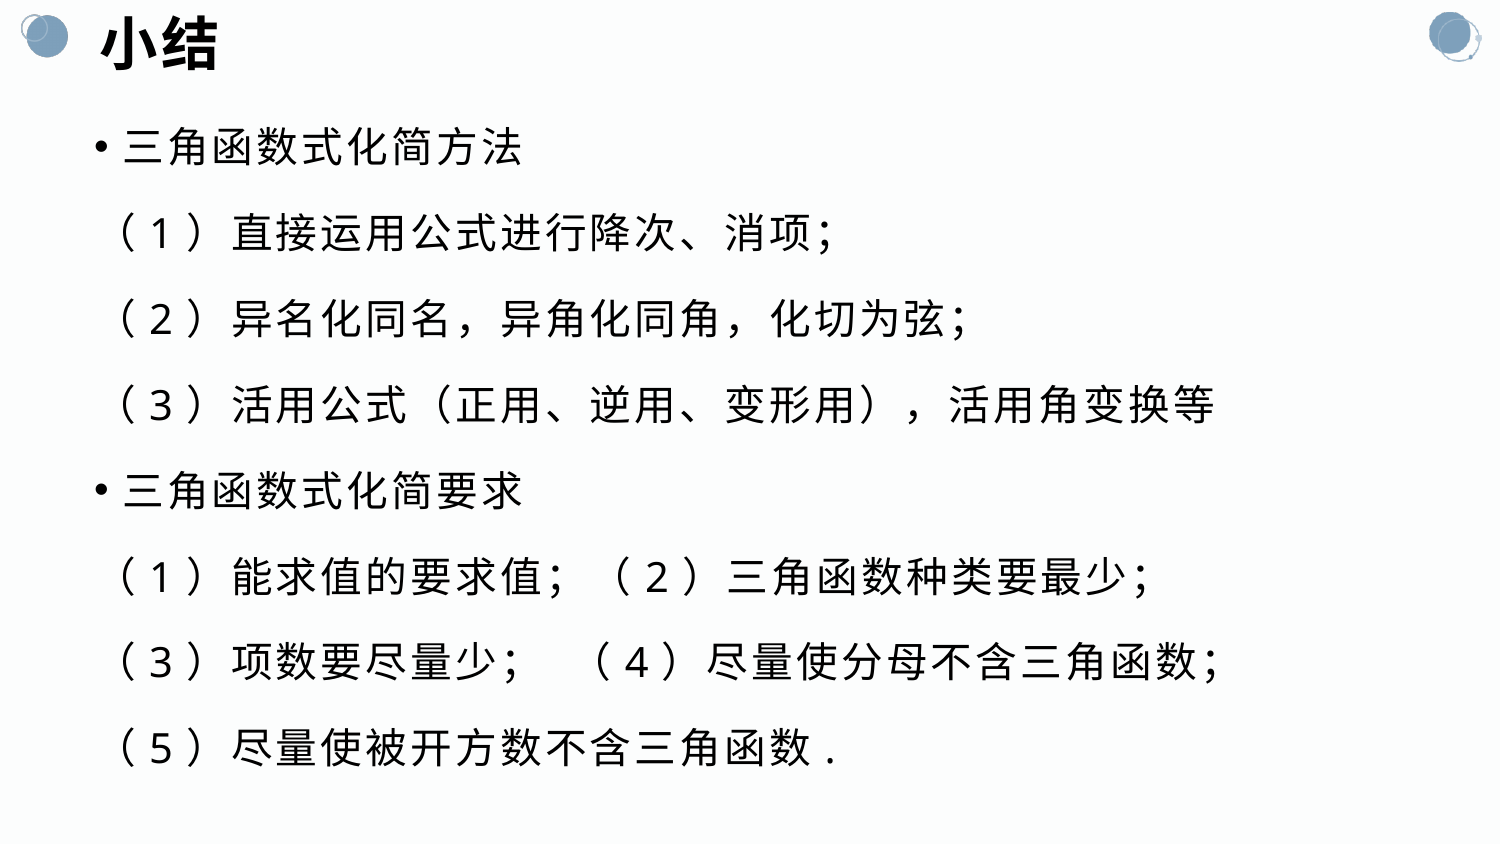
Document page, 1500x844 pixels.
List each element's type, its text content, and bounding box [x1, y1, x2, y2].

list 三角函数式化简方法 （1）直接运用公式进行降次、消项； （2）异名化同名，异角化同角，化切为弦； （3）活用公式（正用、逆用、变形用），活用角变换等 三角函数式化简要求 （1）能求值的要求值；（2）三角函数种类要最少； （3）项数要尽量少； （4）尽量使分母不含三角函数； （5）尽量使被开方数不含三角函数. [79, 98, 1247, 791]
picture [1420, 0, 1500, 73]
title 小结 [84, 0, 1420, 85]
picture [0, 0, 84, 73]
